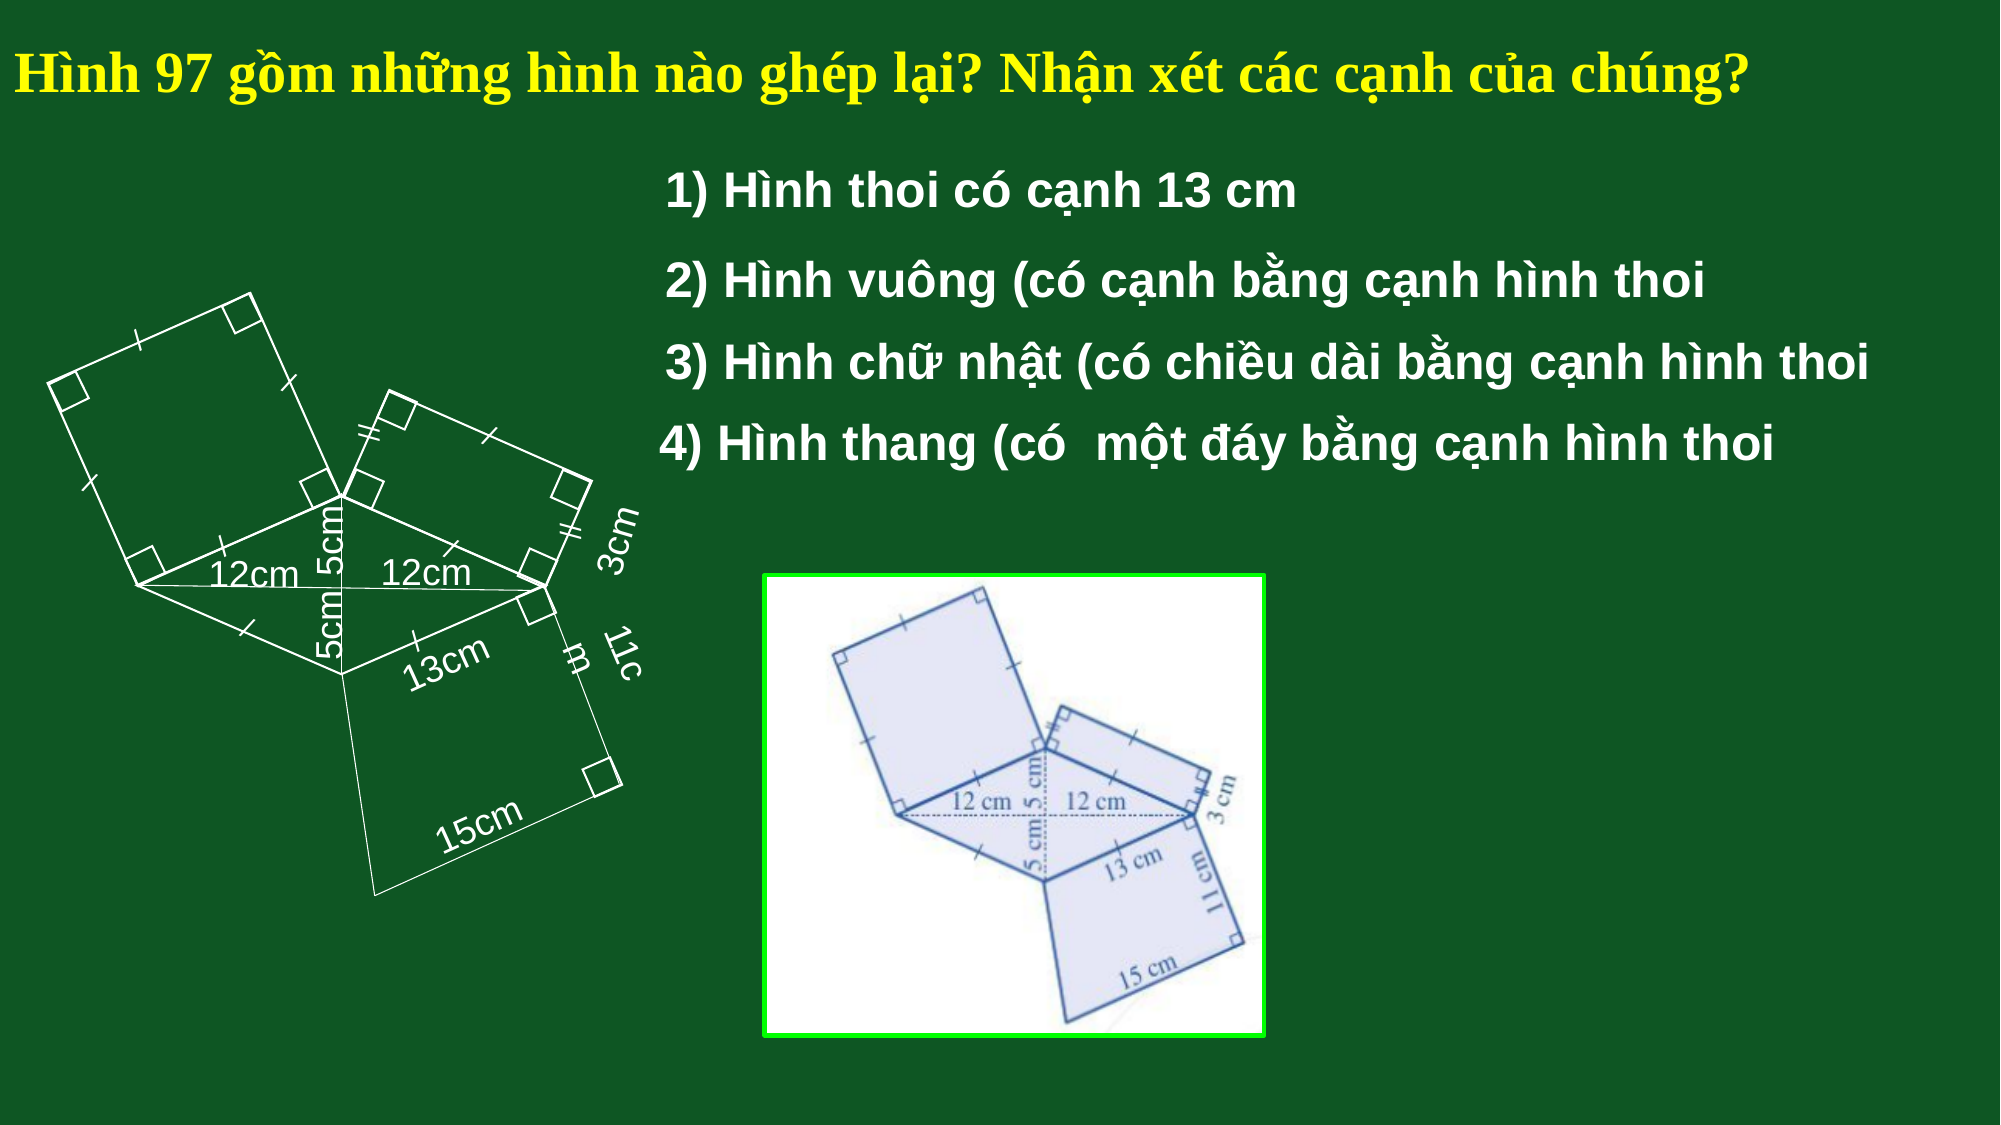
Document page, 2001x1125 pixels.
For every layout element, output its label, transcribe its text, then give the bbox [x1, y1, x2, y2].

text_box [136, 493, 546, 675]
picture [766, 577, 1262, 1033]
text_box Hình 97 gồm những hình nào ghép lại? Nhận xét các cạnh của chúng? [0, 16, 1866, 112]
text_box 3) Hình chữ nhật (có chiều dài bằng cạnh hình thoi [650, 312, 1887, 397]
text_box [344, 394, 597, 620]
text_box 11cm [621, 600, 684, 732]
text_box 4) Hình thang (có một đáy bằng cạnh hình thoi [644, 394, 1881, 478]
text_box 2) Hình vuông (có cạnh bằng cạnh hình thoi [650, 231, 1887, 312]
text_box 1) Hình thoi có cạnh 13 cm [650, 141, 1355, 226]
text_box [341, 587, 621, 896]
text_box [53, 298, 348, 582]
text_box 3cm [597, 470, 662, 597]
